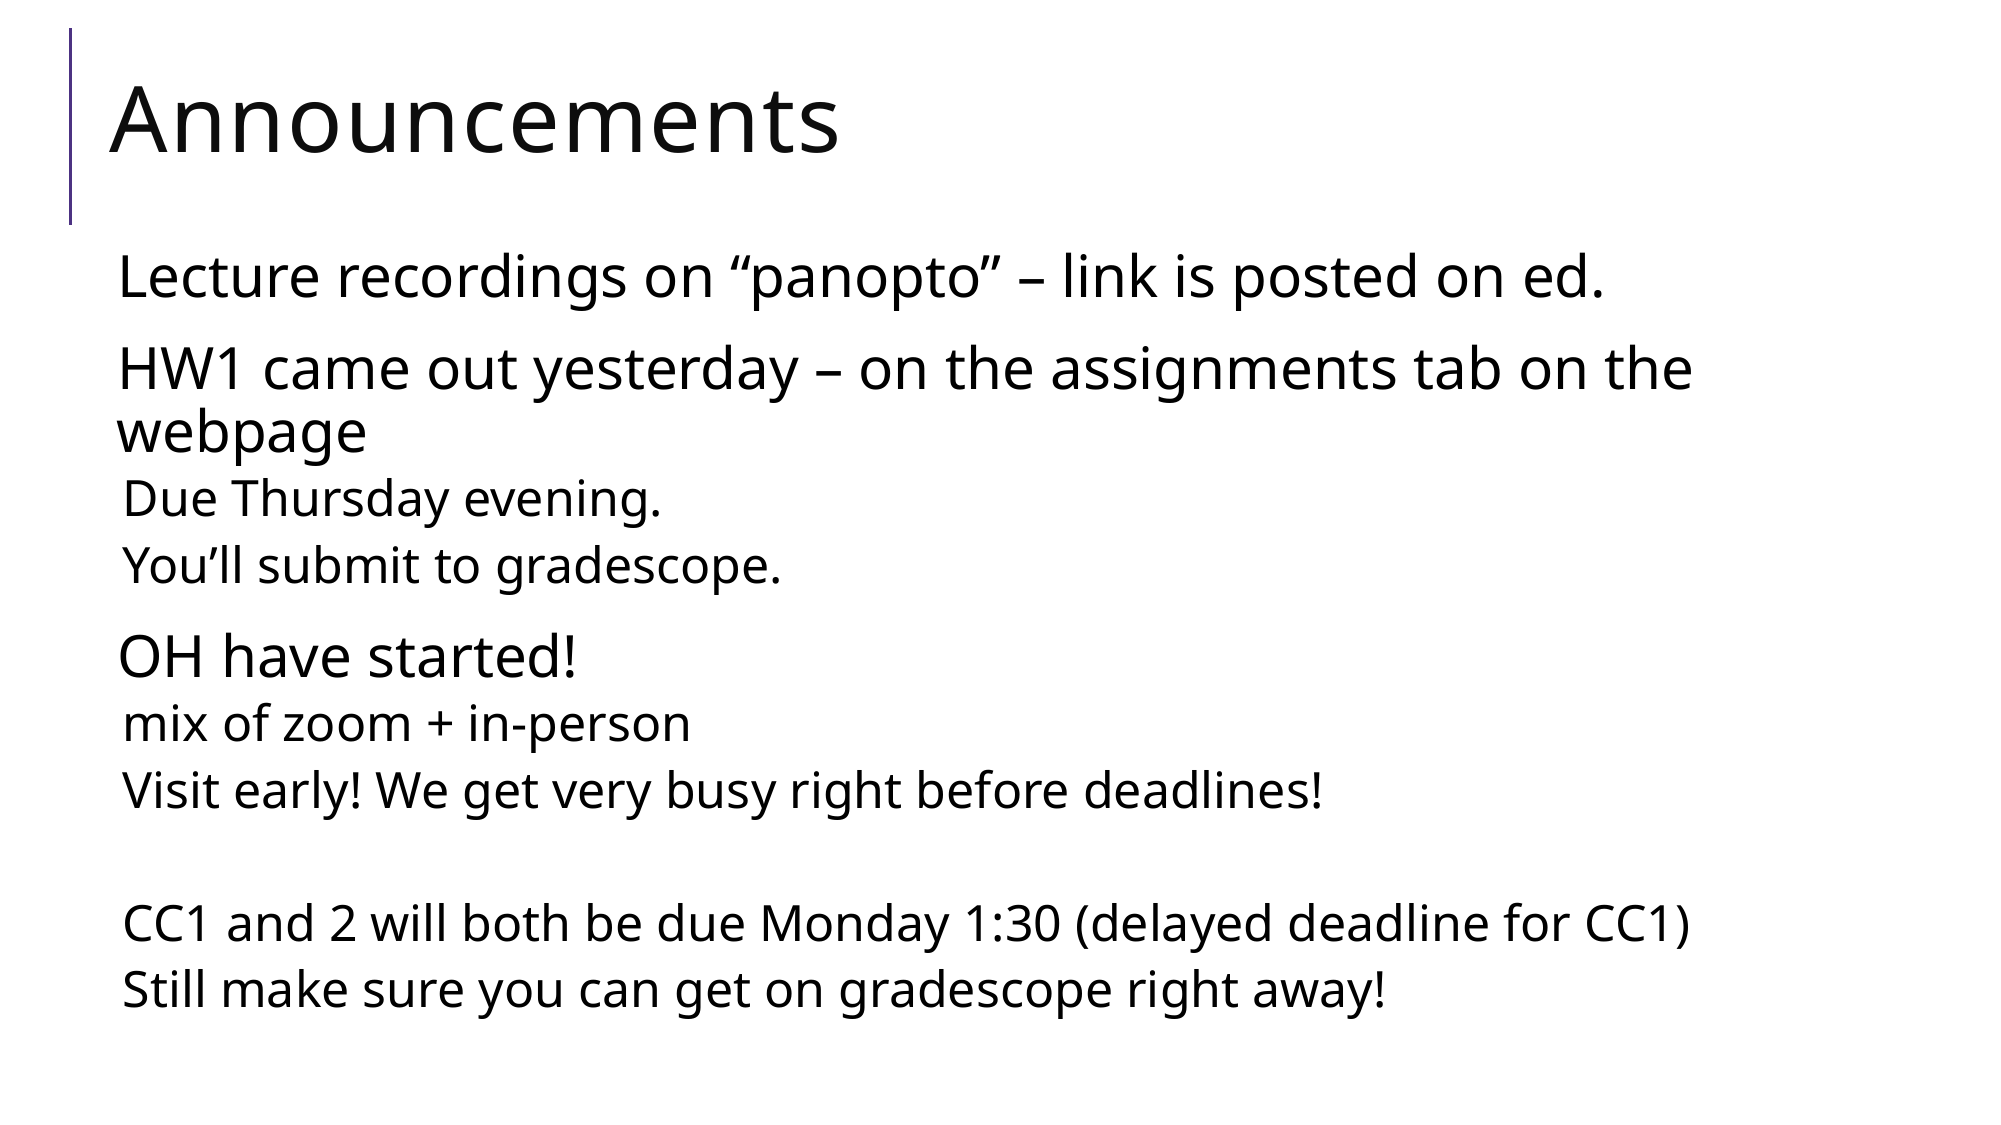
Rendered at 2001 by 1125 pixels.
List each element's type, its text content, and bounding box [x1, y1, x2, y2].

title Announcements [94, 43, 1930, 210]
list Lecture recordings on “panopto” – link is posted on ed. HW1 came out yesterday – on the assignments tab on the webpage Due Thursday evening. You’ll submit to gradescope. OH have started! mix of zoom + in-person Visit early! We get very busy right before deadlines! CC1 and 2 will both be due Monday 1:30 (delayed deadline for CC1) Still make sure you can get on gradescope right away! [94, 240, 1930, 1035]
